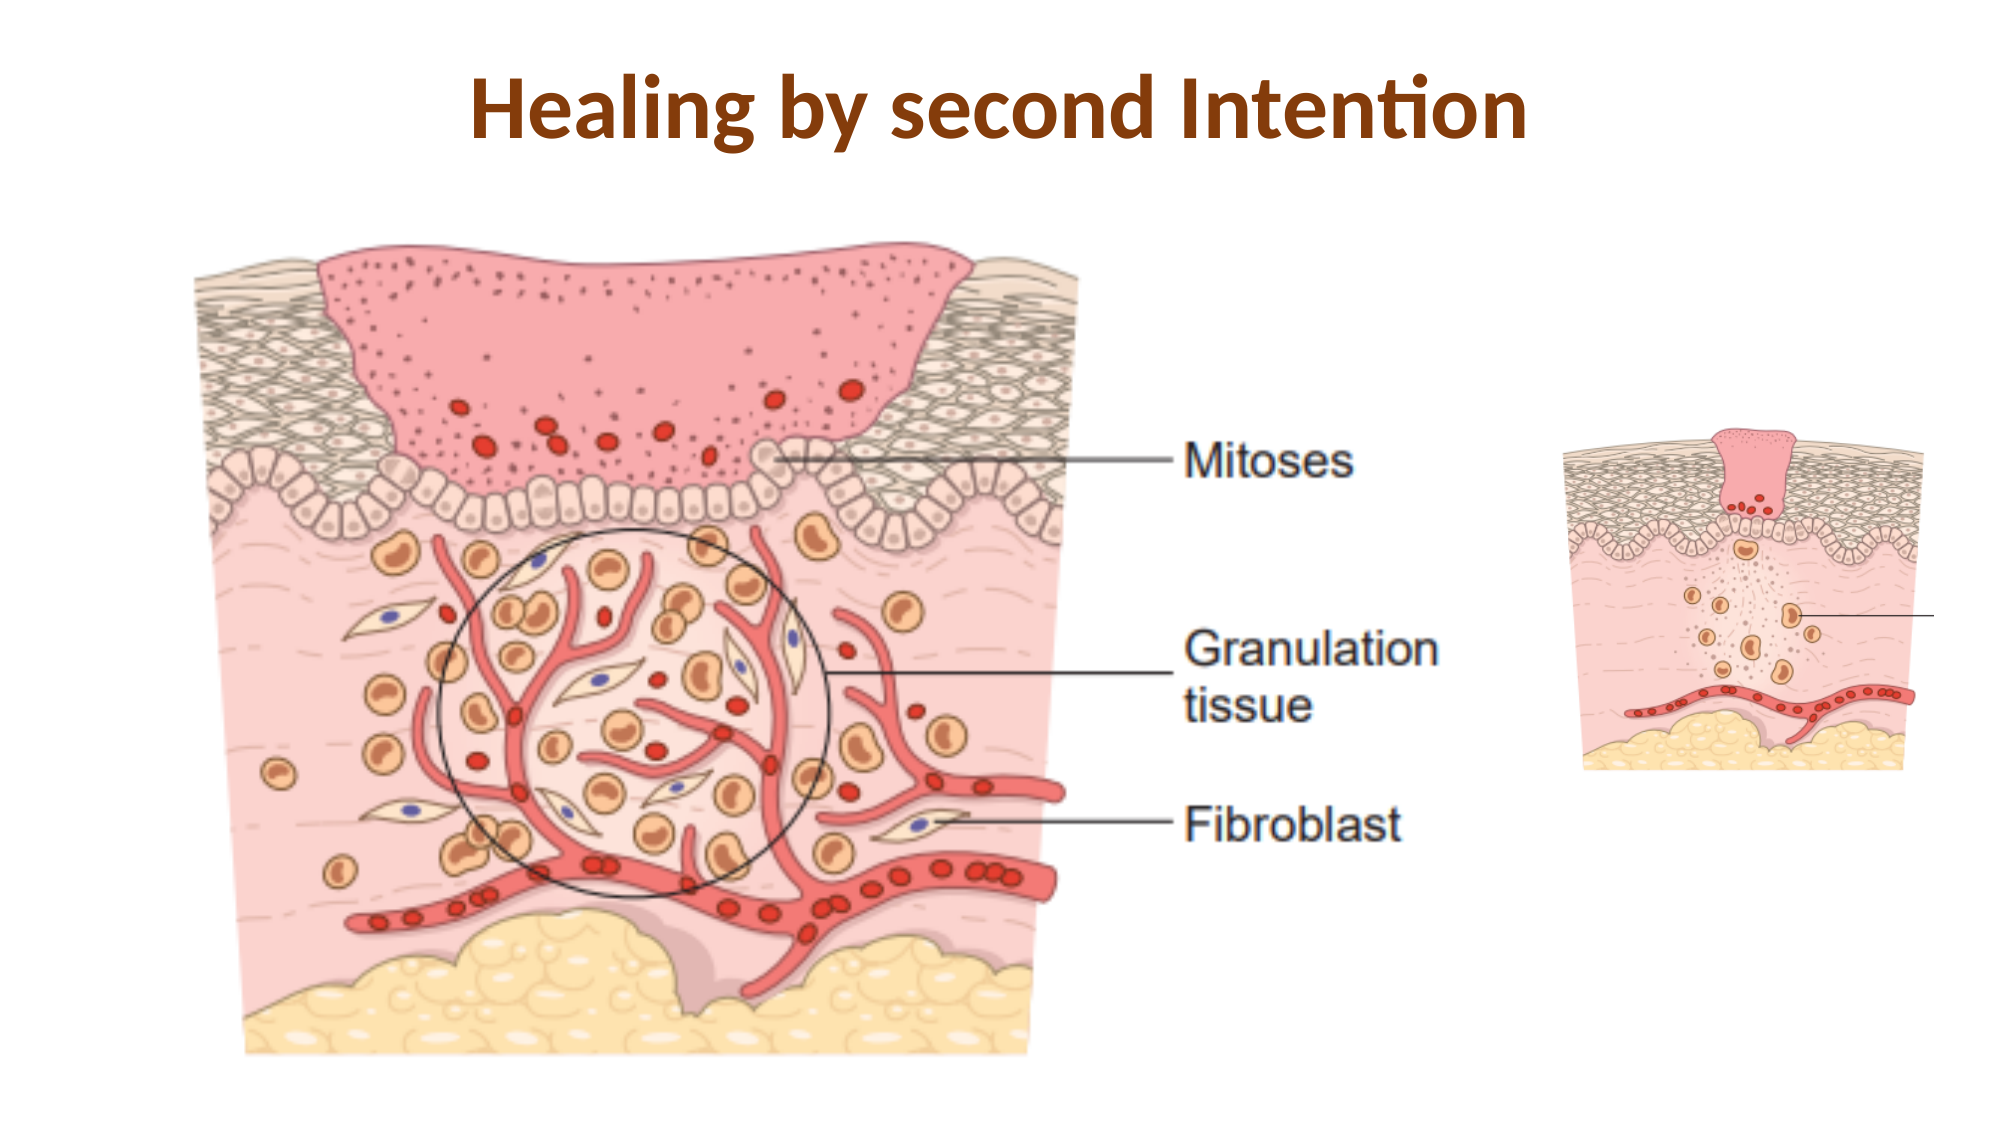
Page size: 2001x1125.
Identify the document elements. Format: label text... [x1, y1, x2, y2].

title Healing by second Intention [137, 0, 1863, 218]
picture [43, 201, 1482, 1102]
picture [1550, 414, 1934, 781]
